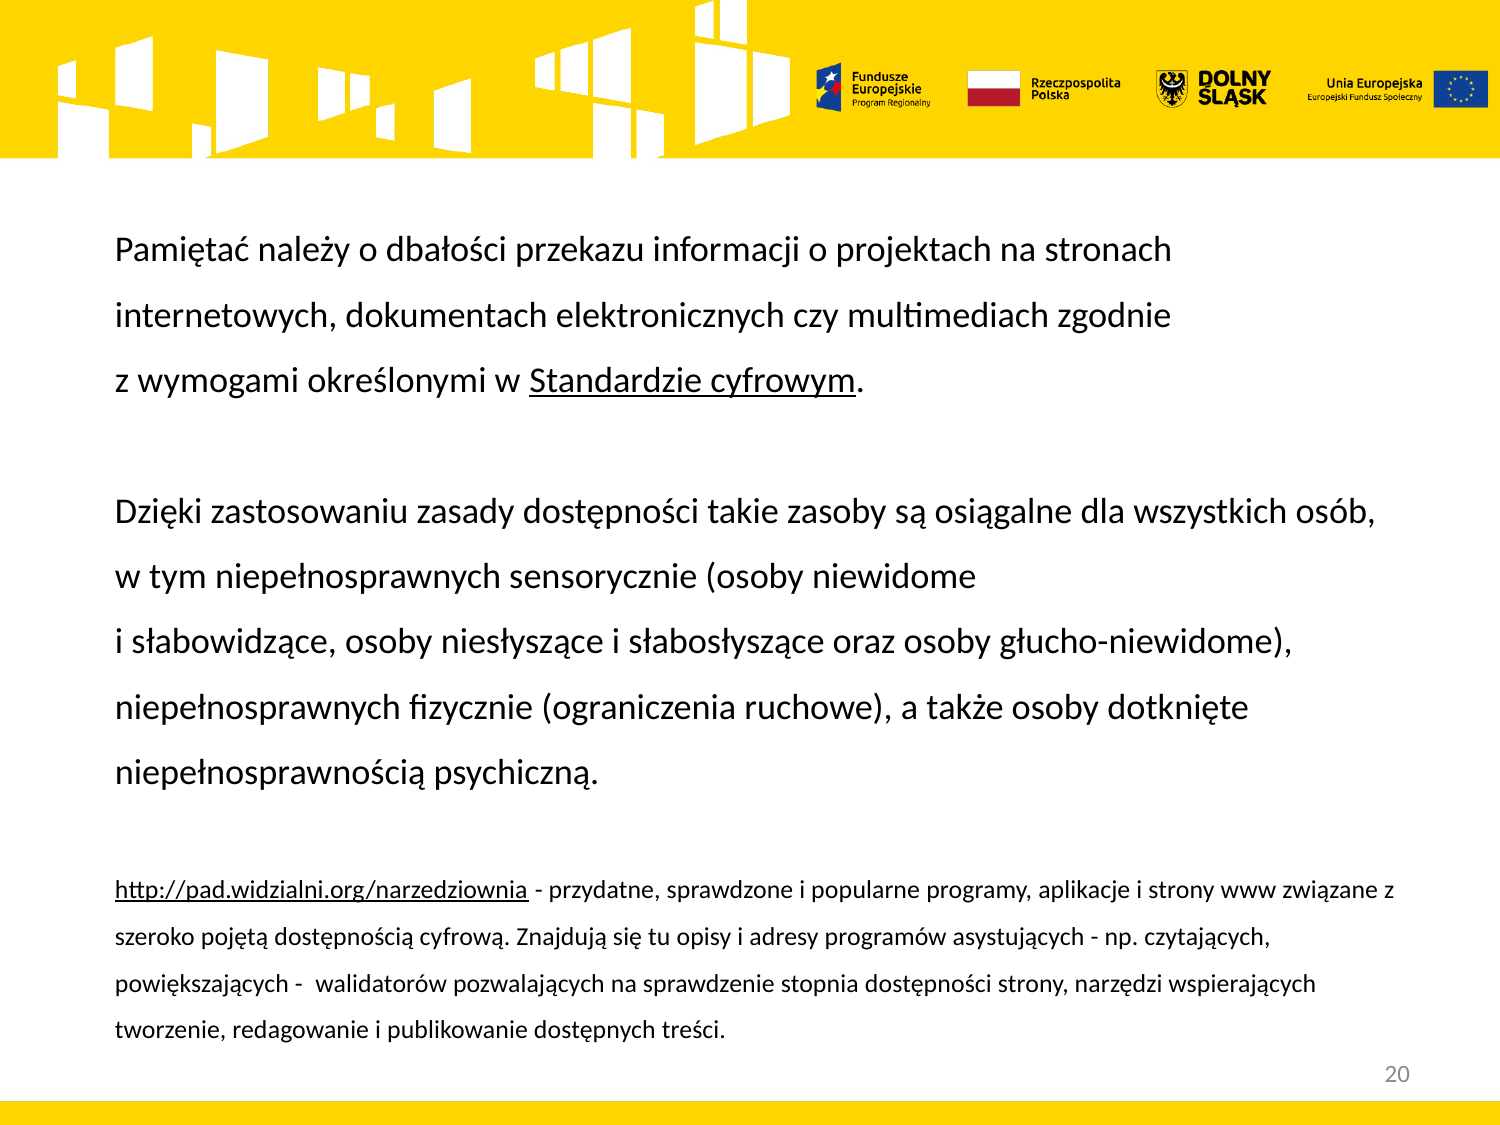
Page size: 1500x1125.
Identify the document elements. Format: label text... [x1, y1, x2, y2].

slide_number 20 [1074, 1042, 1425, 1103]
picture [0, 0, 1500, 1125]
text_box Pamiętać należy o dbałości przekazu informacji o projektach na stronach internetowych, dokumentach elektronicznych czy multimediach zgodnie z wymogami określonymi w Standardzie cyfrowym. Dzięki zastosowaniu zasady dostępności takie zasoby są osiągalne dla wszystkich osób, w tym niepełnosprawnych sensorycznie (osoby niewidome i słabowidzące, osoby niesłyszące i słabosłyszące oraz osoby głucho-niewidome), niepełnosprawnych fizycznie (ograniczenia ruchowe), a także osoby dotknięte niepełnosprawnością psychiczną. http://pad.widzialni.org/narzedziownia - przydatne, sprawdzone i popularne programy, aplikacje i strony www związane z szeroko pojętą dostępnością cyfrową. Znajdują się tu opisy i adresy programów asystujących - np. czytających, powiększających - walidatorów pozwalających na sprawdzenie stopnia dostępności strony, narzędzi wspierających tworzenie, redagowanie i publikowanie dostępnych treści. [100, 196, 1412, 1059]
